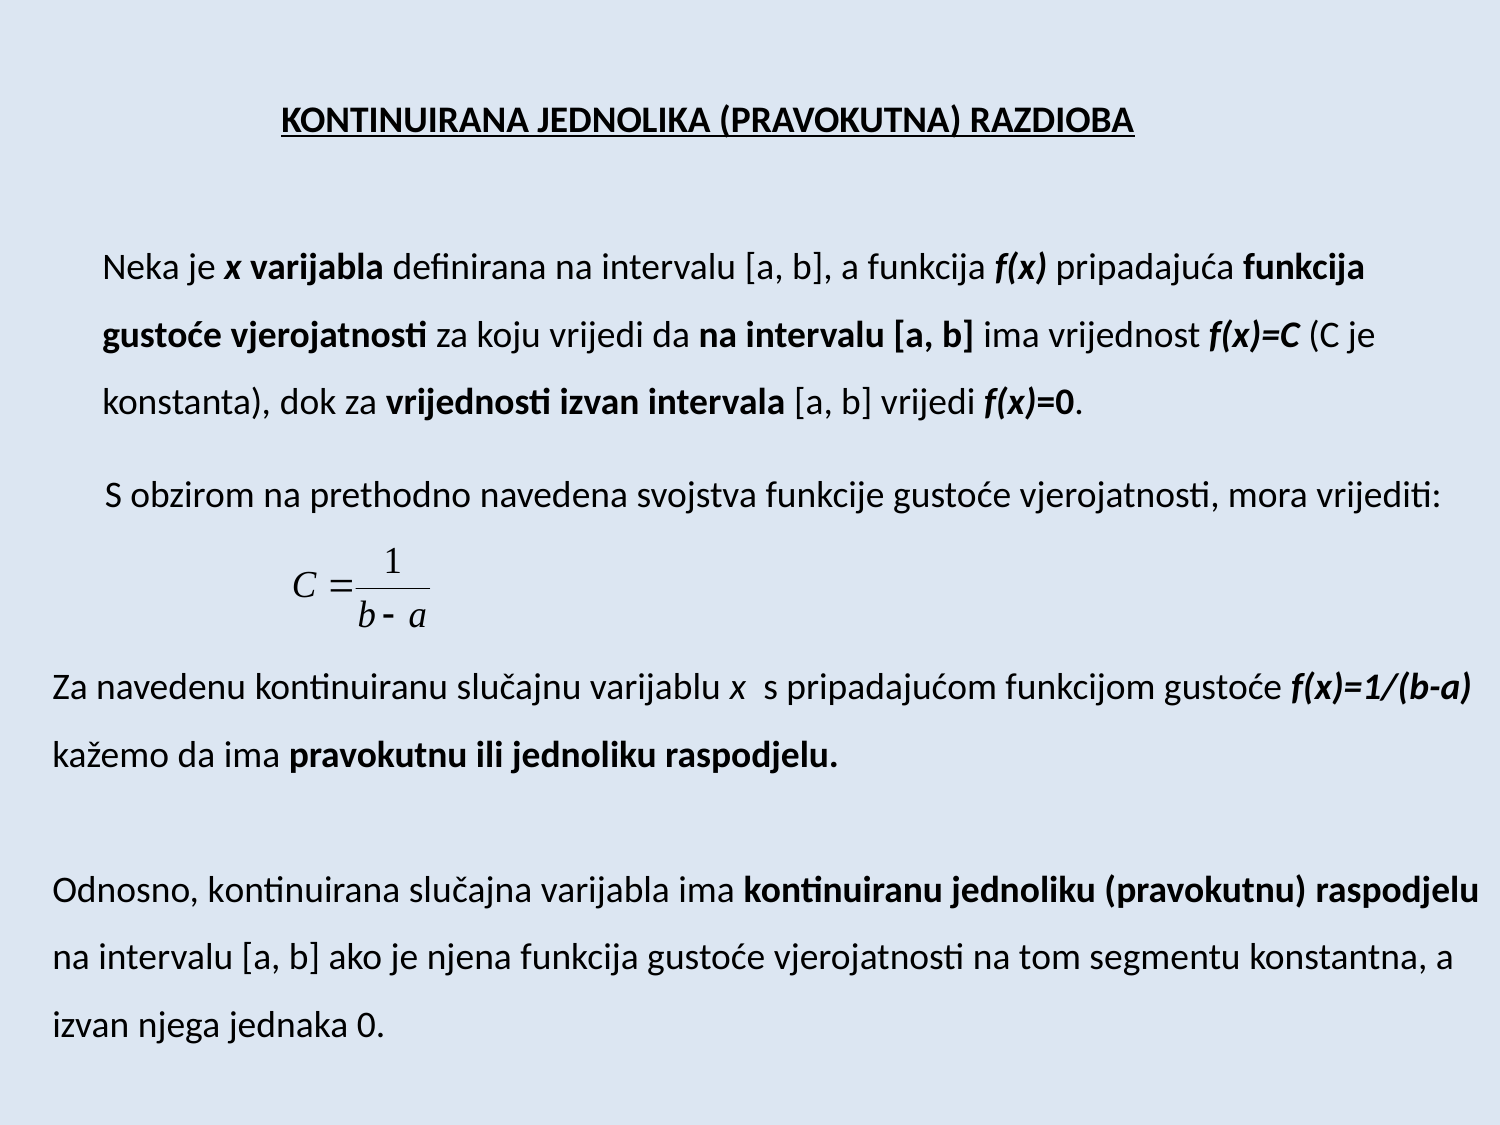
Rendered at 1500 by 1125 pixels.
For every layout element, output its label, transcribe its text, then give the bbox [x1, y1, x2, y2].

text_box Za navedenu kontinuiranu slučajnu varijablu x s pripadajućom funkcijom gustoće f(x)=1/(b-a) kažemo da ima pravokutnu ili jednoliku raspodjelu. Odnosno, kontinuirana slučajna varijabla ima kontinuiranu jednoliku (pravokutnu) raspodjelu na intervalu [a, b] ako je njena funkcija gustoće vjerojatnosti na tom segmentu konstantna, a izvan njega jednaka 0. [37, 632, 1500, 1120]
text_box KONTINUIRANA JEDNOLIKA (PRAVOKUTNA) RAZDIOBA [266, 87, 1150, 148]
text_box Neka je x varijabla definirana na intervalu [a, b], a funkcija f(x) pripadajuća funkcija gustoće vjerojatnosti za koju vrijedi da na intervalu [a, b] ima vrijednost f(x)=C (C je konstanta), dok za vrijednosti izvan intervala [a, b] vrijedi f(x)=0. [87, 212, 1500, 430]
text_box S obzirom na prethodno navedena svojstva funkcije gustoće vjerojatnosti, mora vrijediti: [90, 462, 1467, 523]
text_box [287, 537, 438, 637]
